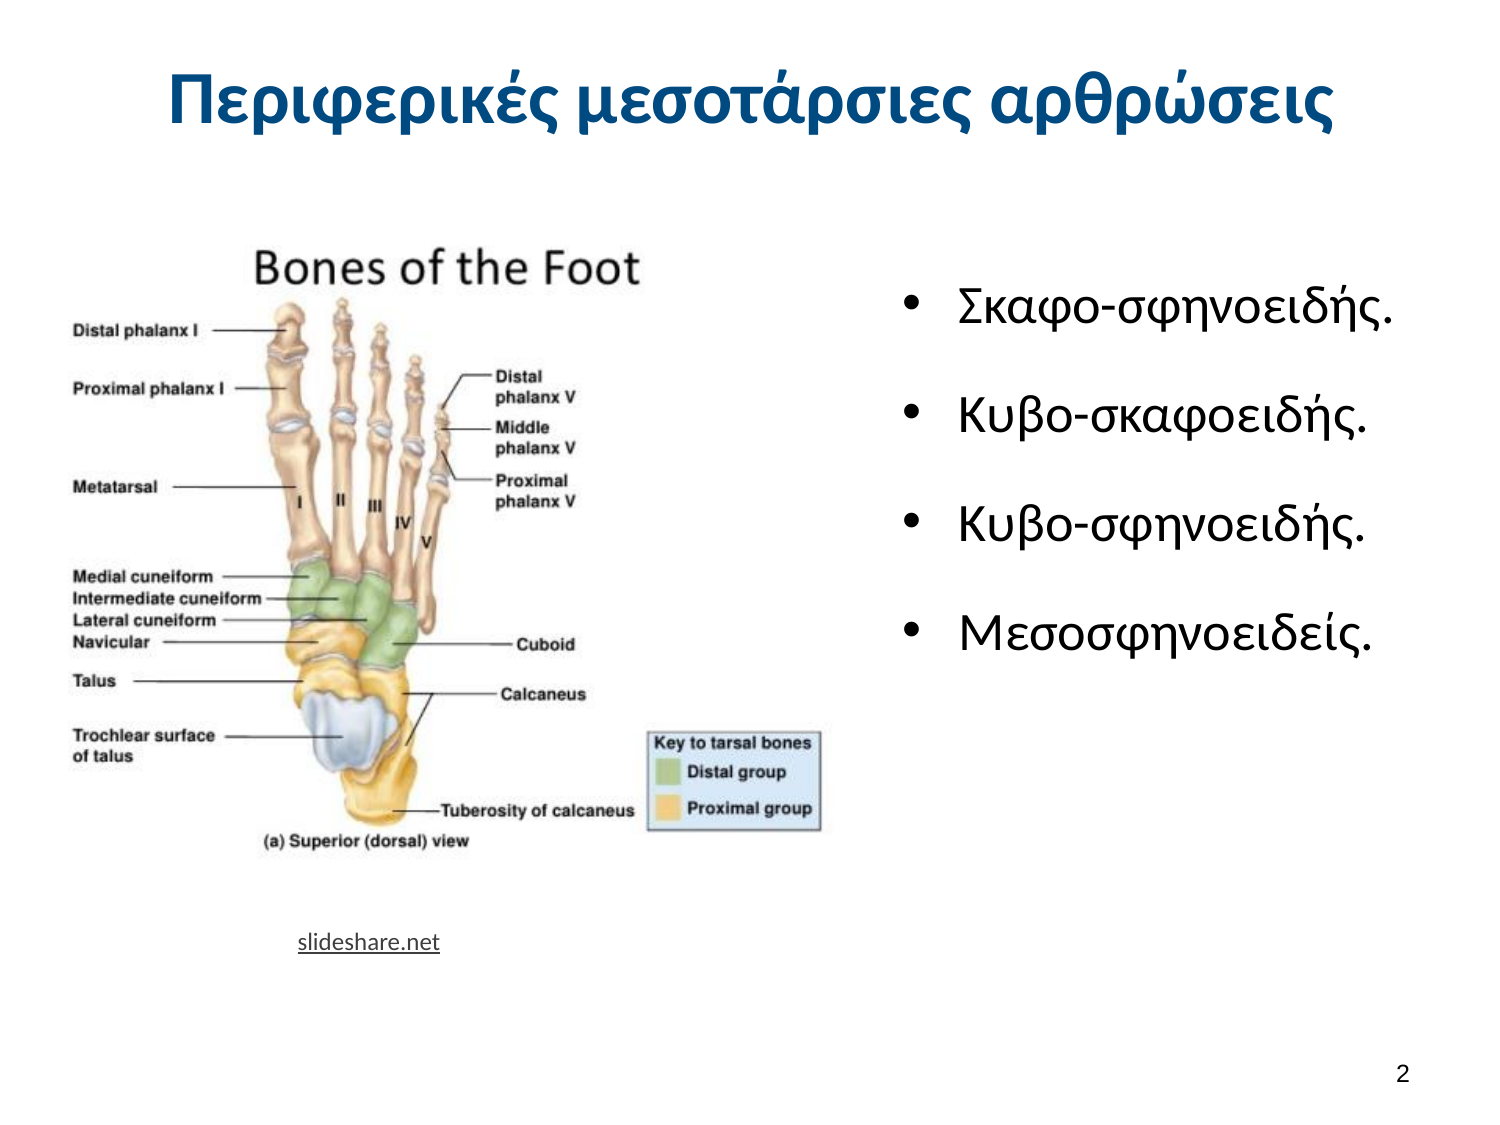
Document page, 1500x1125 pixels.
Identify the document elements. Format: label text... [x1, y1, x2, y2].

picture [6, 207, 889, 870]
list Σκαφο-σφηνοειδής. Κυβο-σκαφοειδής. Κυβο-σφηνοειδής. Μεσοσφηνοειδείς. [887, 255, 1500, 936]
title Περιφερικές μεσοτάρσιες αρθρώσεις [76, 19, 1427, 169]
slide_number 1 [1074, 1042, 1425, 1103]
text_box slideshare.net [29, 917, 709, 963]
